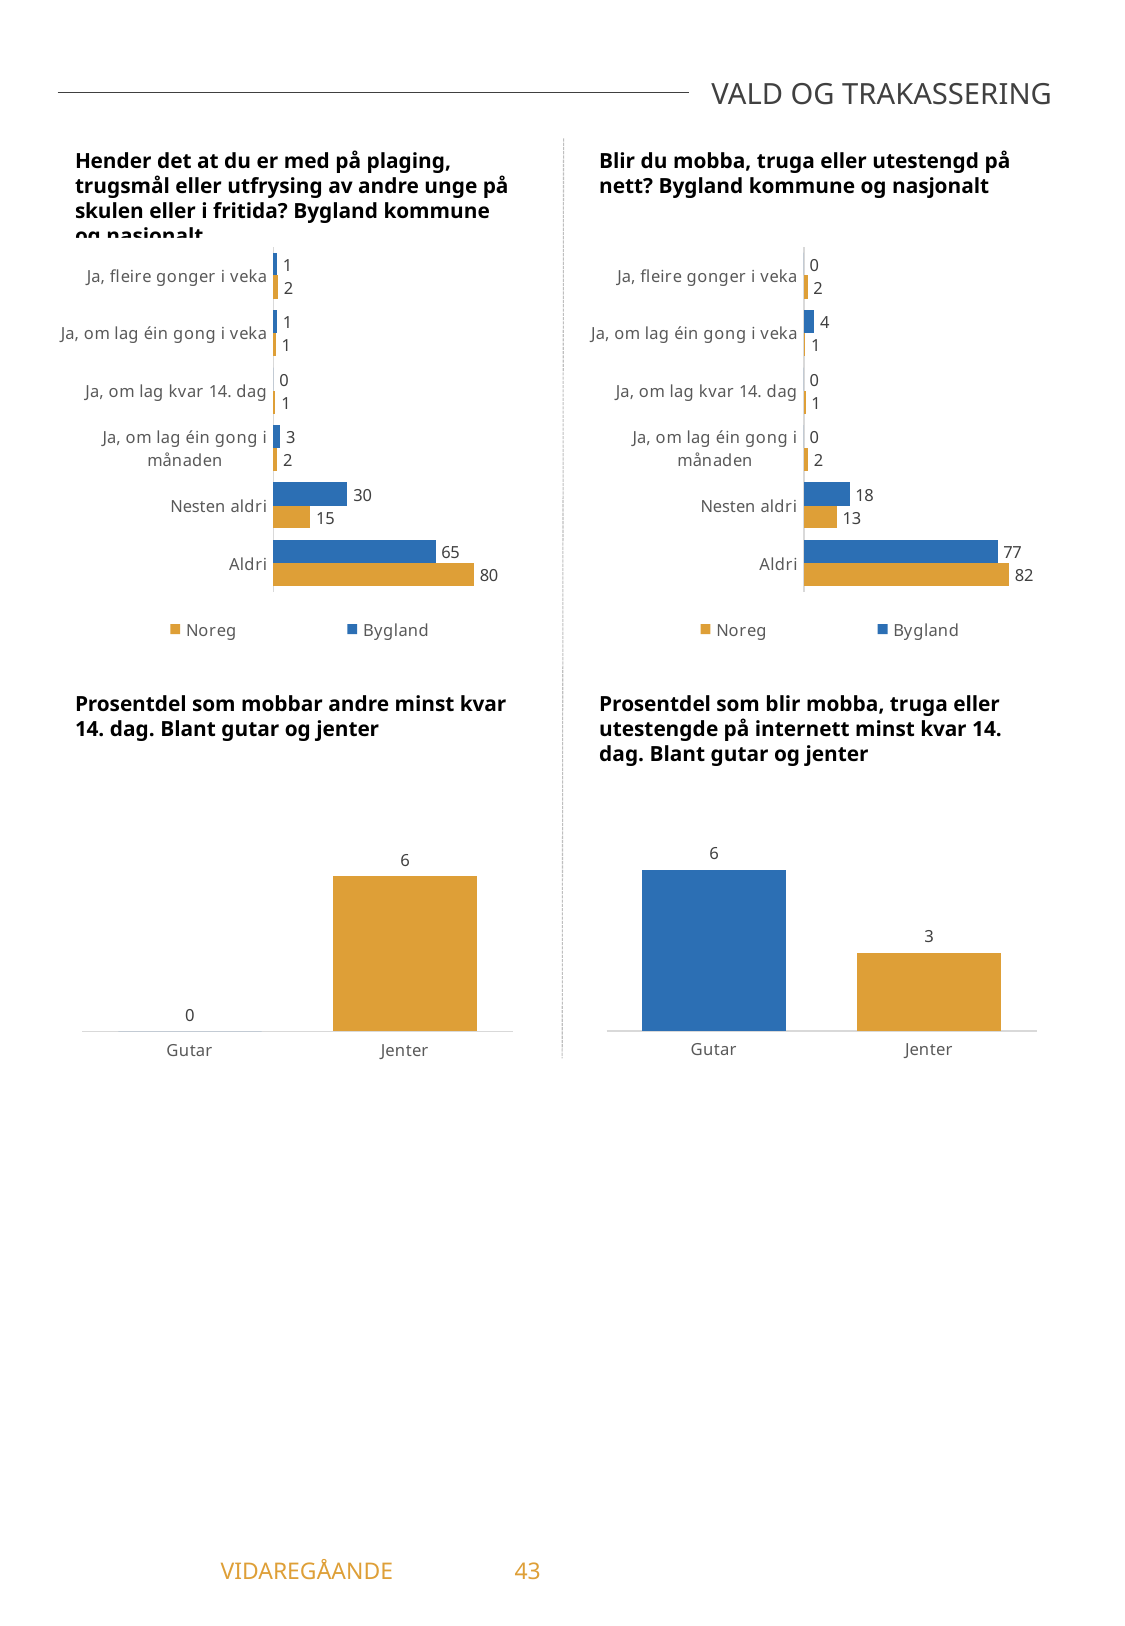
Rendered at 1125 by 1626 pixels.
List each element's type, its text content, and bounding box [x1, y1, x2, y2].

text_box Blir du mobba, truga eller utestengd på nett? Bygland kommune og nasjonalt [584, 140, 1057, 206]
text_box Prosentdel som mobbar andre minst kvar 14. dag. Blant gutar og jenter [60, 683, 533, 748]
chart [589, 237, 1066, 657]
text_box VIDAREGÅANDE 43 [49, 1549, 1125, 1592]
chart [59, 783, 536, 1077]
text_box Hender det at du er med på plaging, trugsmål eller utfrysing av andre unge på skulen eller i fritida? Bygland kommune og nasjonalt [60, 140, 533, 237]
text_box VALD OG TRAKASSERING [57, 68, 1067, 118]
chart [583, 782, 1060, 1076]
text_box Prosentdel som blir mobba, truga eller utestengde på internett minst kvar 14. dag. Blant gutar og jenter [584, 682, 1057, 773]
chart [59, 237, 536, 657]
